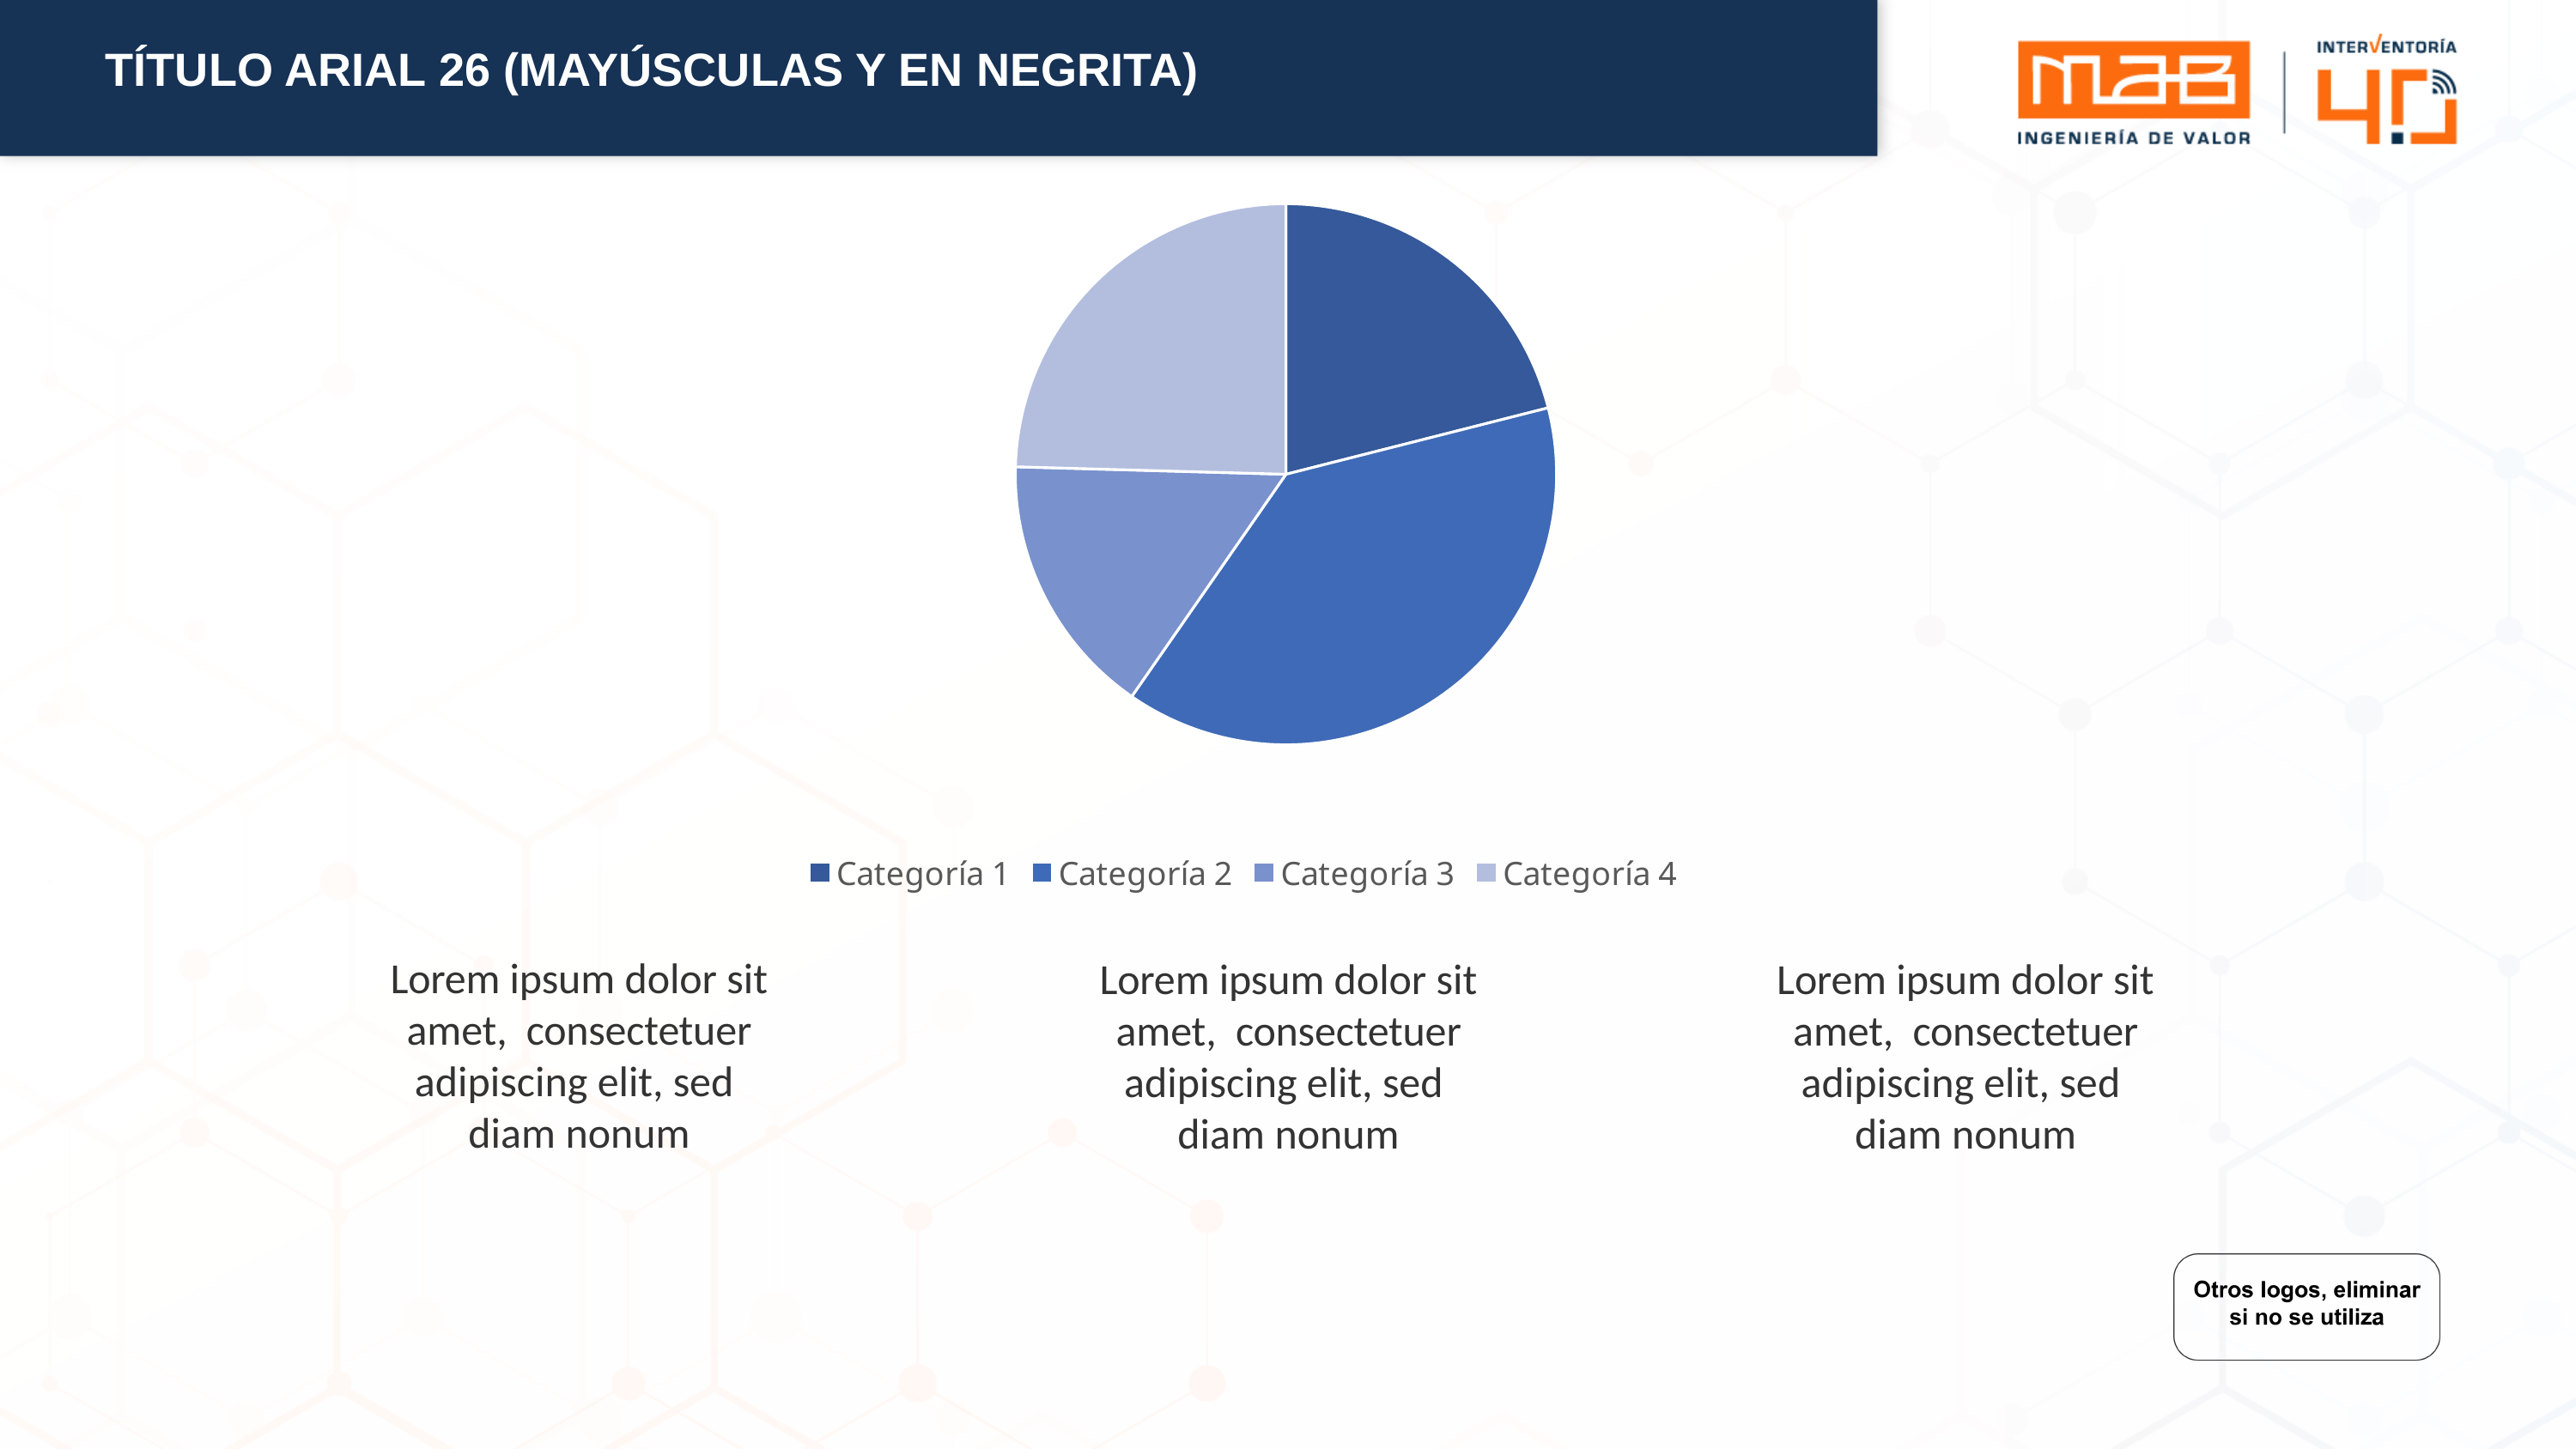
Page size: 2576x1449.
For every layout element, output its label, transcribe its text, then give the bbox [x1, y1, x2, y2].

text_box Lorem ipsum dolor sit amet, consectetuer adipiscing elit, sed diam nonum [370, 949, 787, 1157]
text_box Lorem ipsum dolor sit amet, consectetuer adipiscing elit, sed diam nonum [1079, 949, 1497, 1158]
text_box TÍTULO ARIAL 26 (MAYÚSCULAS Y EN NEGRITA) [102, 37, 1757, 96]
picture [0, 0, 2576, 1449]
chart [428, 191, 2060, 901]
text_box Lorem ipsum dolor sit amet, consectetuer adipiscing elit, sed diam nonum [1756, 949, 2173, 1158]
